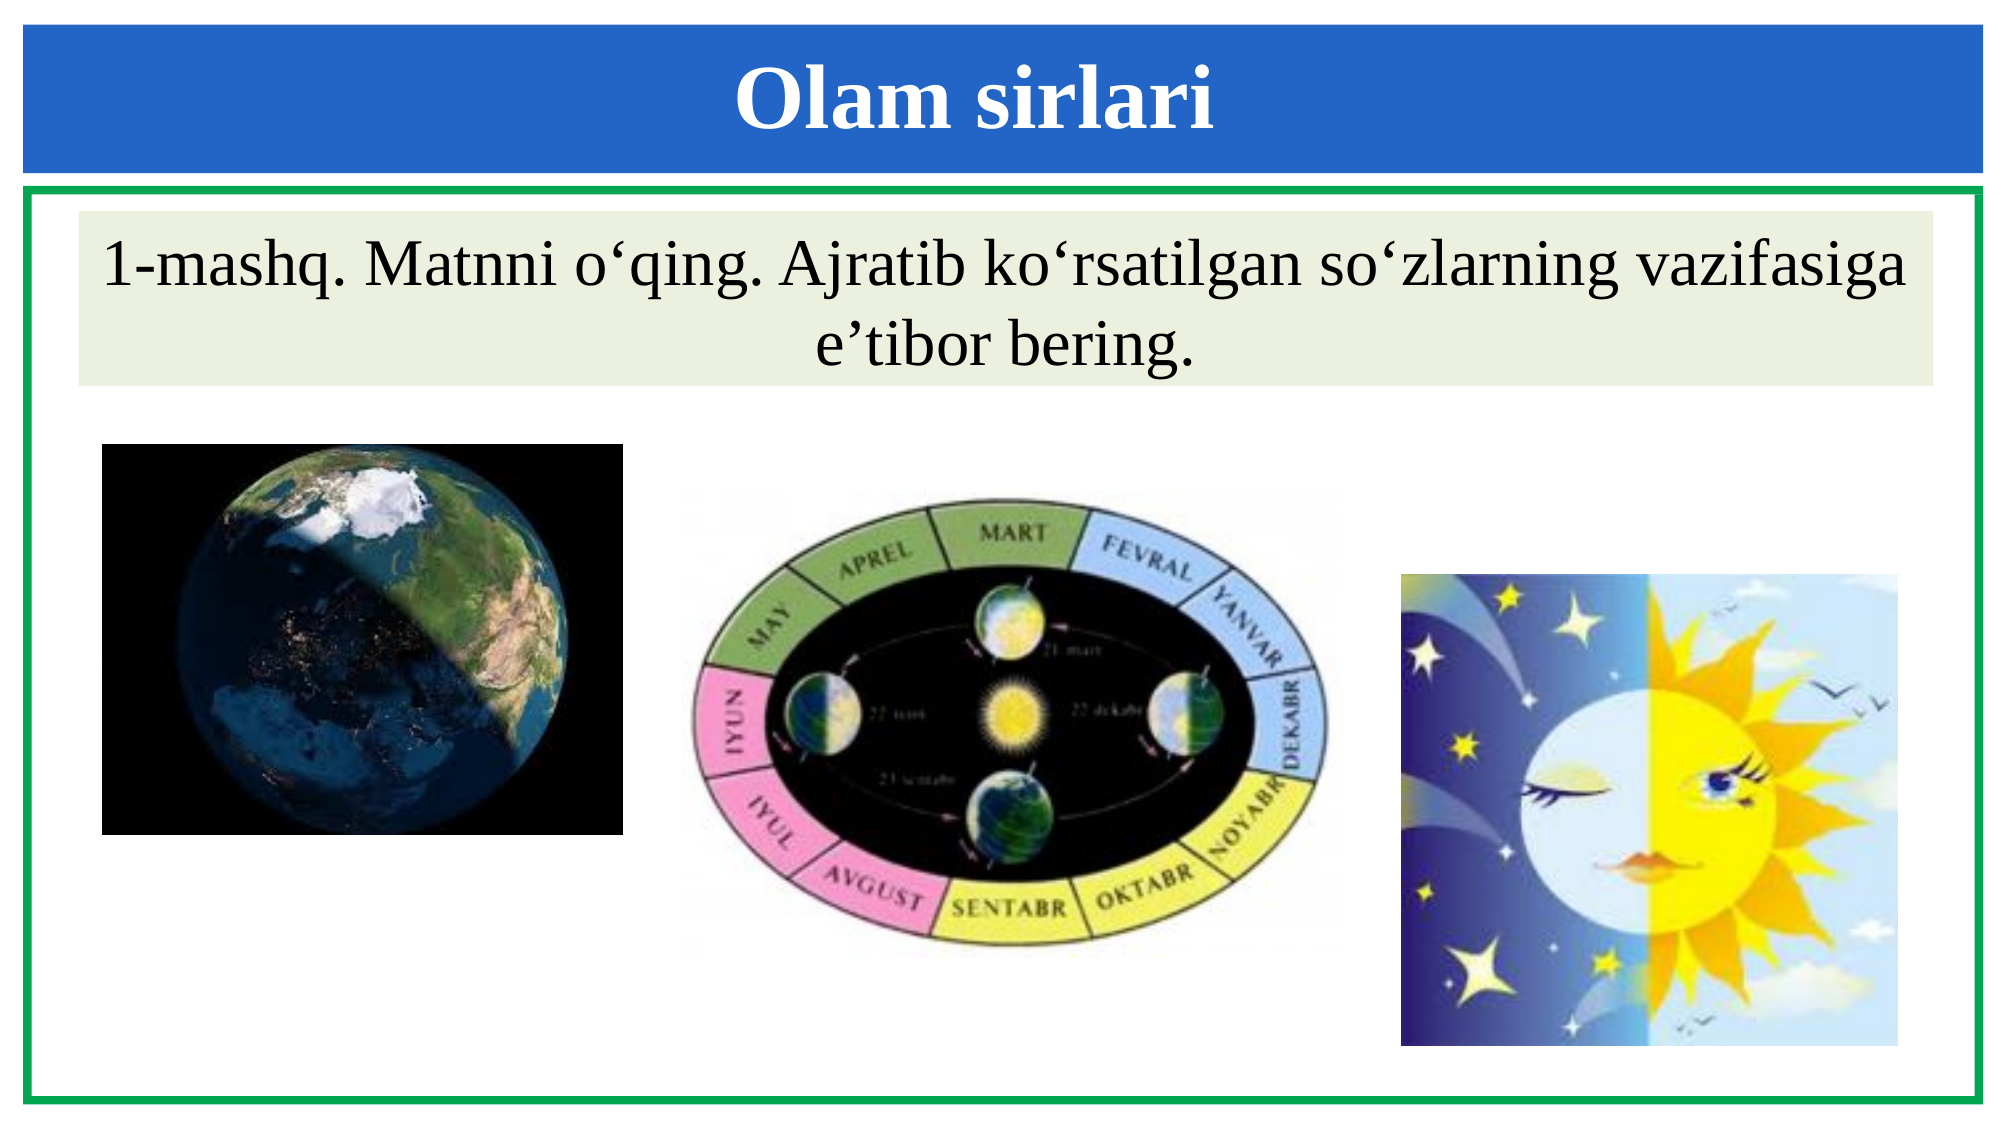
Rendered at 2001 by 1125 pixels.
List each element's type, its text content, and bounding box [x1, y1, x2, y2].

picture [101, 444, 623, 835]
picture [1401, 574, 1898, 1046]
picture [680, 491, 1343, 958]
text_box 1-mashq. Matnni o‘qing. Ajratib ko‘rsatilgan so‘zlarning vazifasiga e’tibor bering. [78, 211, 1934, 386]
text_box Olam sirlari [718, 29, 1231, 154]
